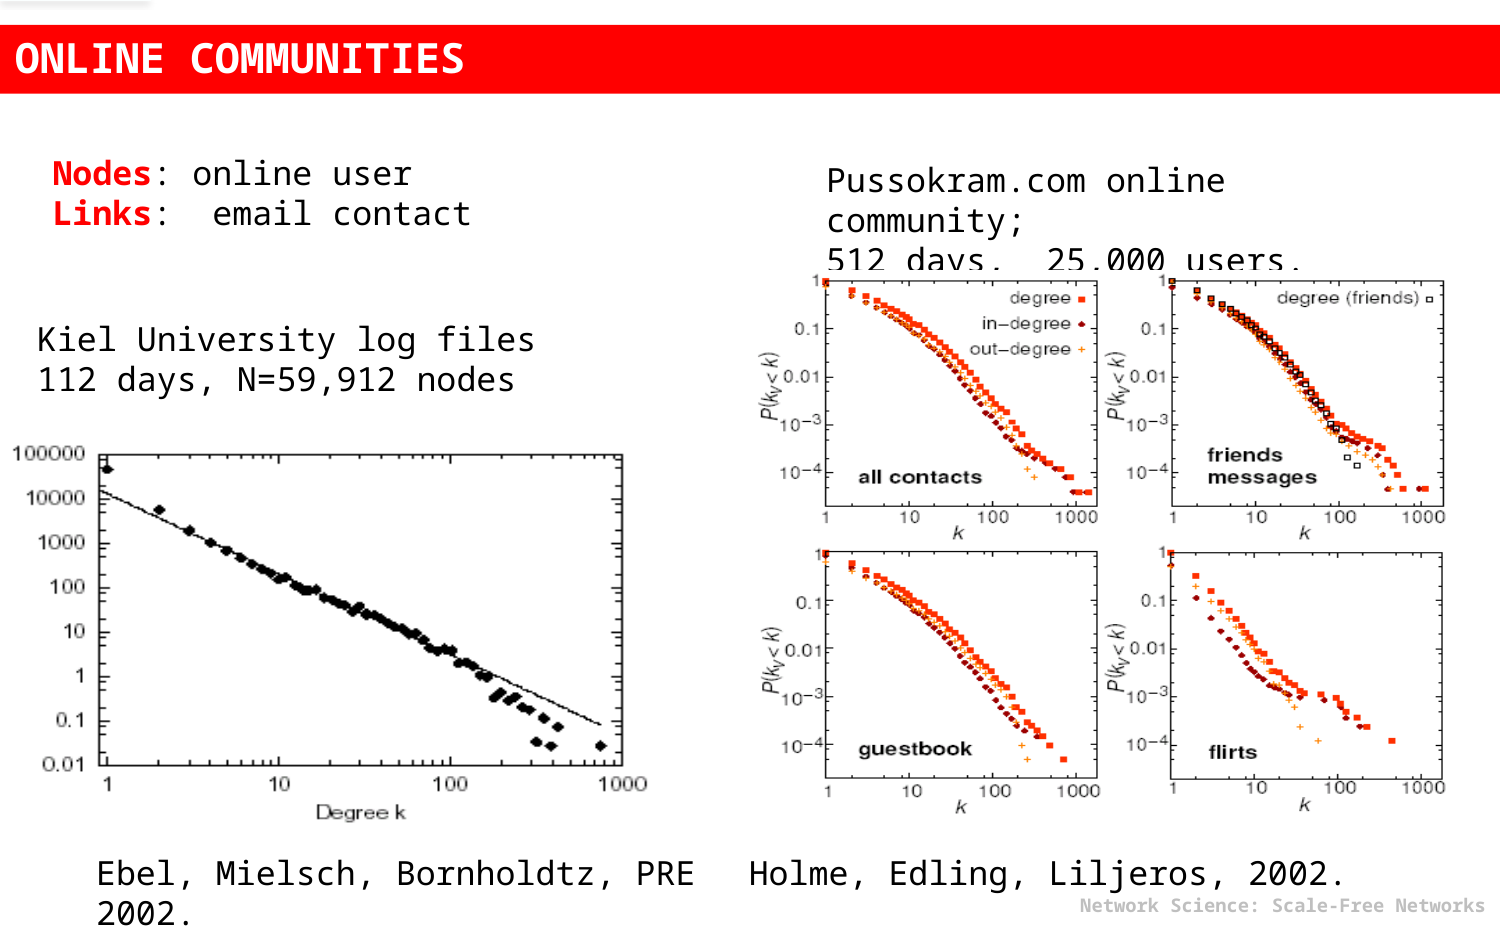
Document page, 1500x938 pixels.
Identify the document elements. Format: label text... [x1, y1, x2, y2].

text_box ONLINE COMMUNITIES [0, 24, 1500, 94]
picture [749, 270, 1462, 818]
text_box Kiel University log files 112 days, N=59,912 nodes [22, 310, 572, 406]
picture [0, 422, 663, 826]
text_box Nodes: online user Links: email contact [37, 144, 550, 240]
text_box Pussokram.com online community; 512 days, 25,000 users. [811, 152, 1448, 269]
text_box Network Science: Scale-Free Networks [1021, 885, 1500, 924]
text_box Ebel, Mielsch, Bornholdtz, PRE 2002. [80, 845, 781, 938]
text_box Holme, Edling, Liljeros, 2002. [733, 845, 1364, 900]
